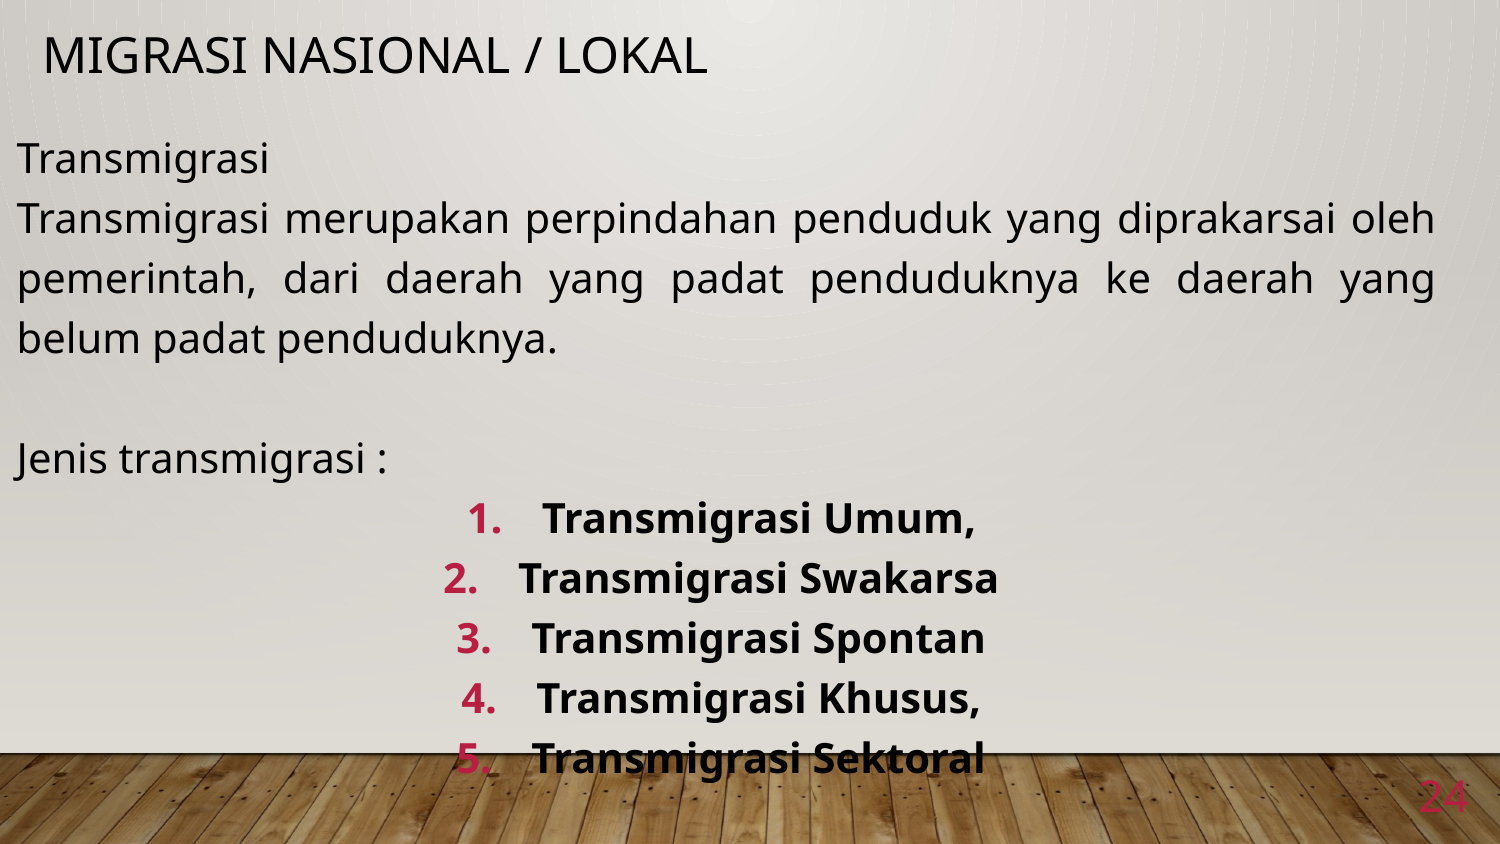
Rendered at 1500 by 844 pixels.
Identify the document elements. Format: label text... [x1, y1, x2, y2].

title Migrasi Nasional / lokal [42, 19, 908, 85]
picture [0, 753, 1500, 844]
list Transmigrasi Transmigrasi merupakan perpindahan penduduk yang diprakarsai oleh pemerintah, dari daerah yang padat penduduknya ke daerah yang belum padat penduduknya. Jenis transmigrasi : Transmigrasi Umum, Transmigrasi Swakarsa Transmigrasi Spontan Transmigrasi Khusus, Transmigrasi Sektoral [0, 121, 1437, 651]
slide_number 24 [1378, 766, 1469, 832]
